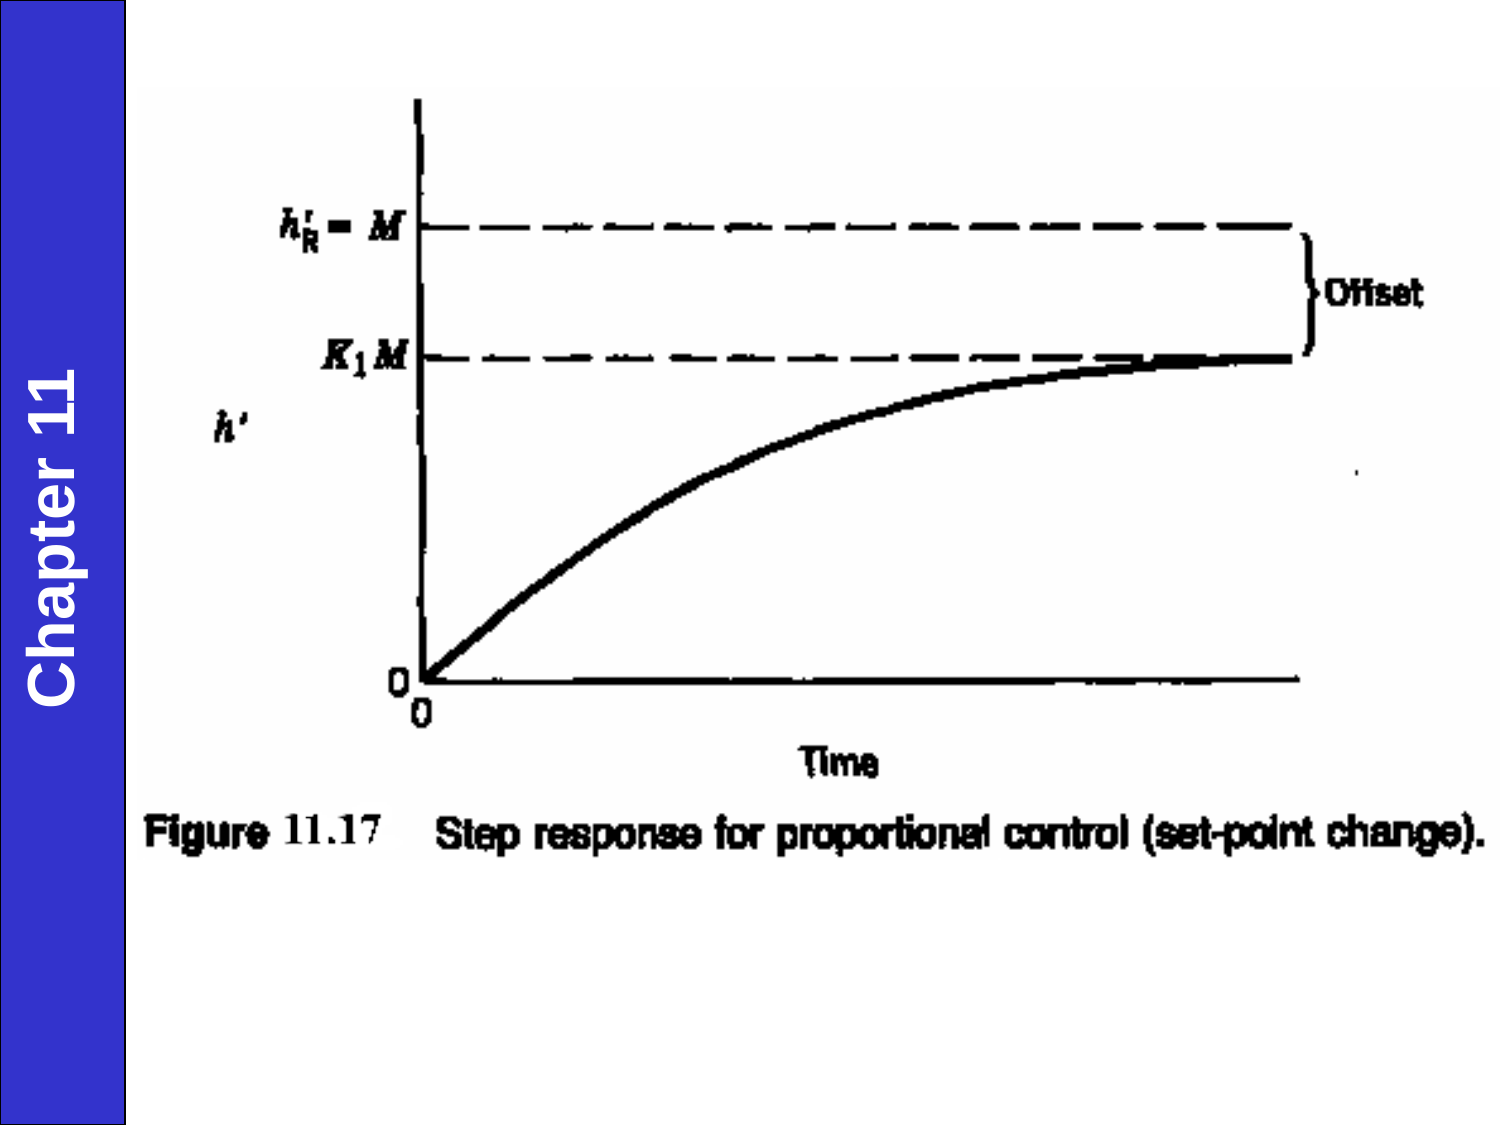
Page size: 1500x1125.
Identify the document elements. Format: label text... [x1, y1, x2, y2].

text_box Chapter 11 [0, 299, 96, 724]
picture [137, 87, 1500, 860]
text_box [0, 0, 125, 1125]
